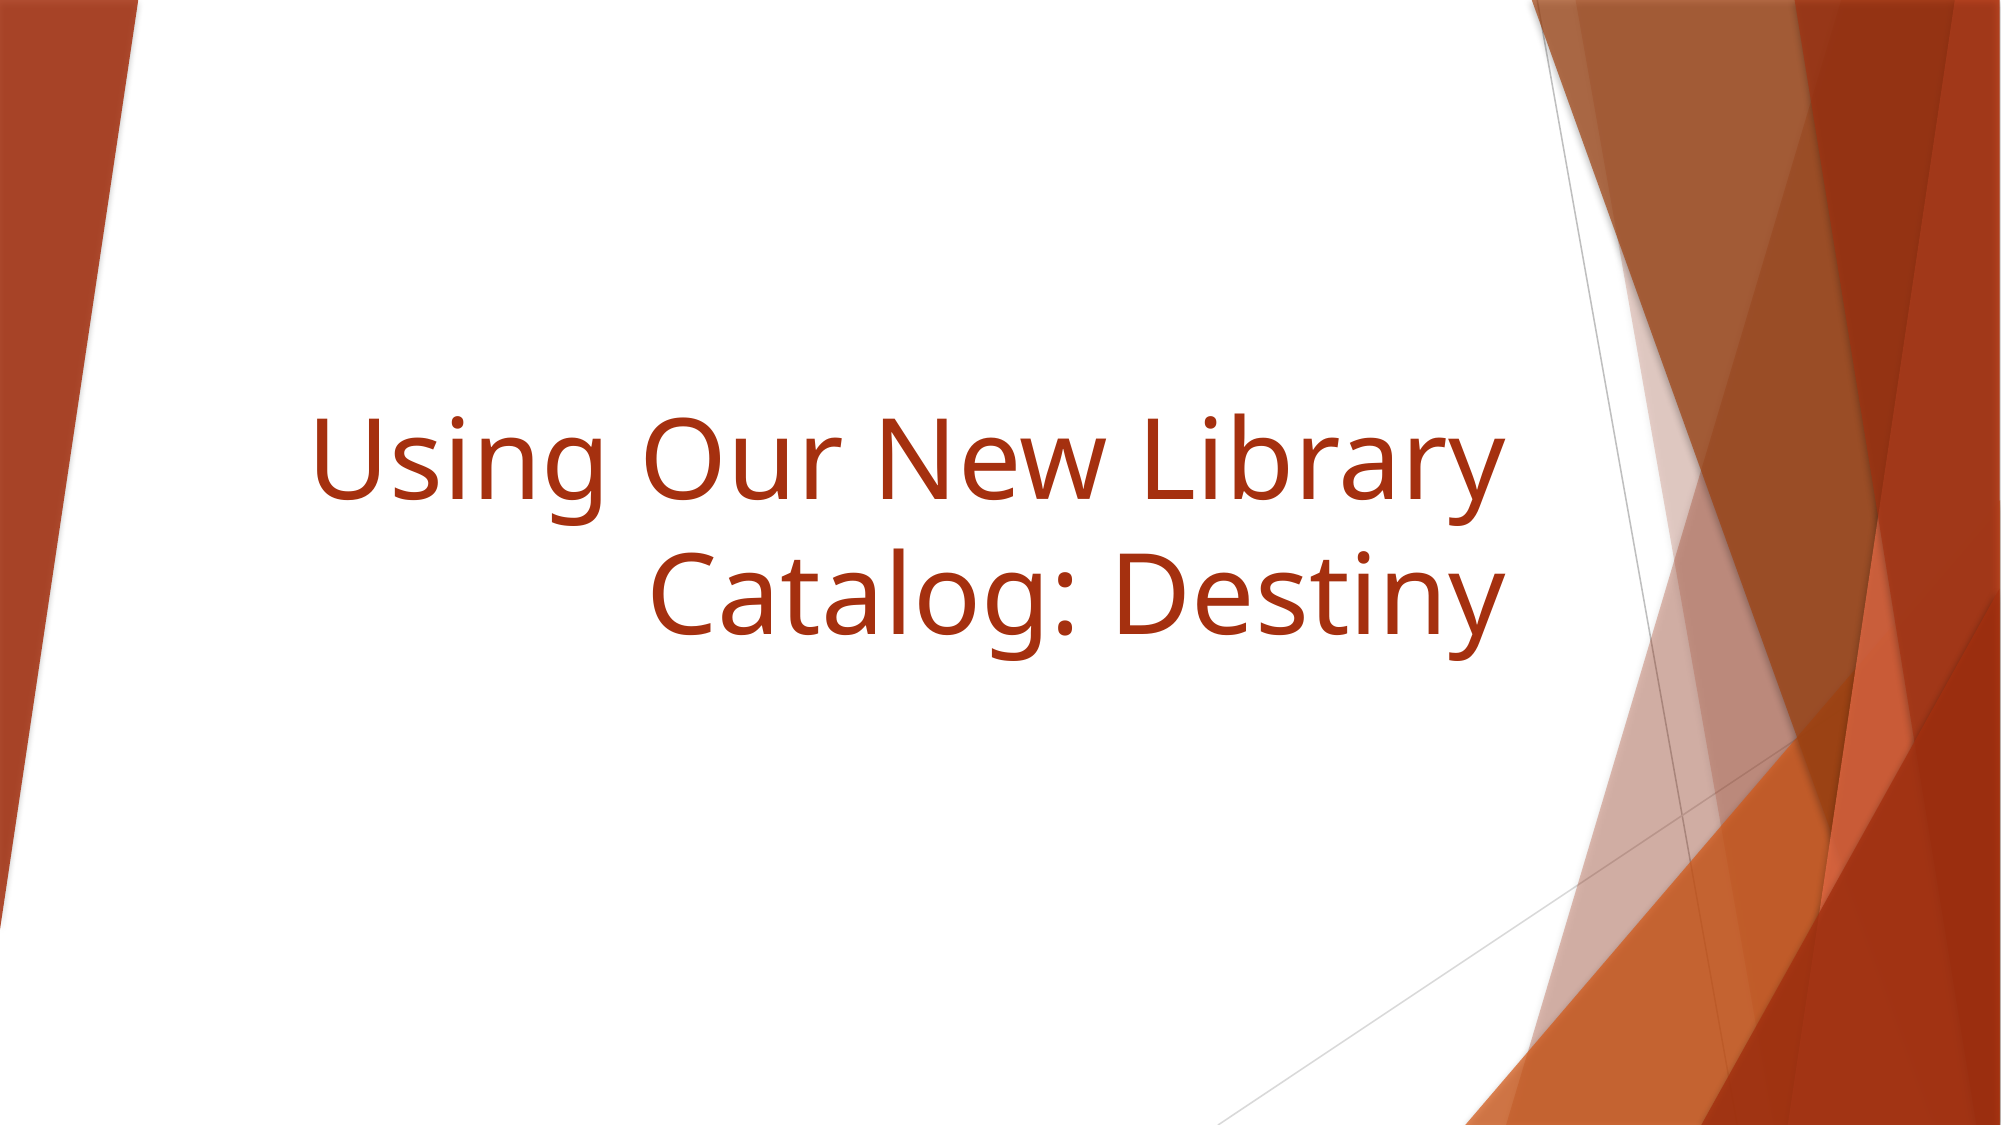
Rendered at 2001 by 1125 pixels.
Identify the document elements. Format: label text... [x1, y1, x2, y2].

title Using Our New Library Catalog: Destiny [247, 394, 1522, 665]
text_box [980, 532, 1020, 592]
